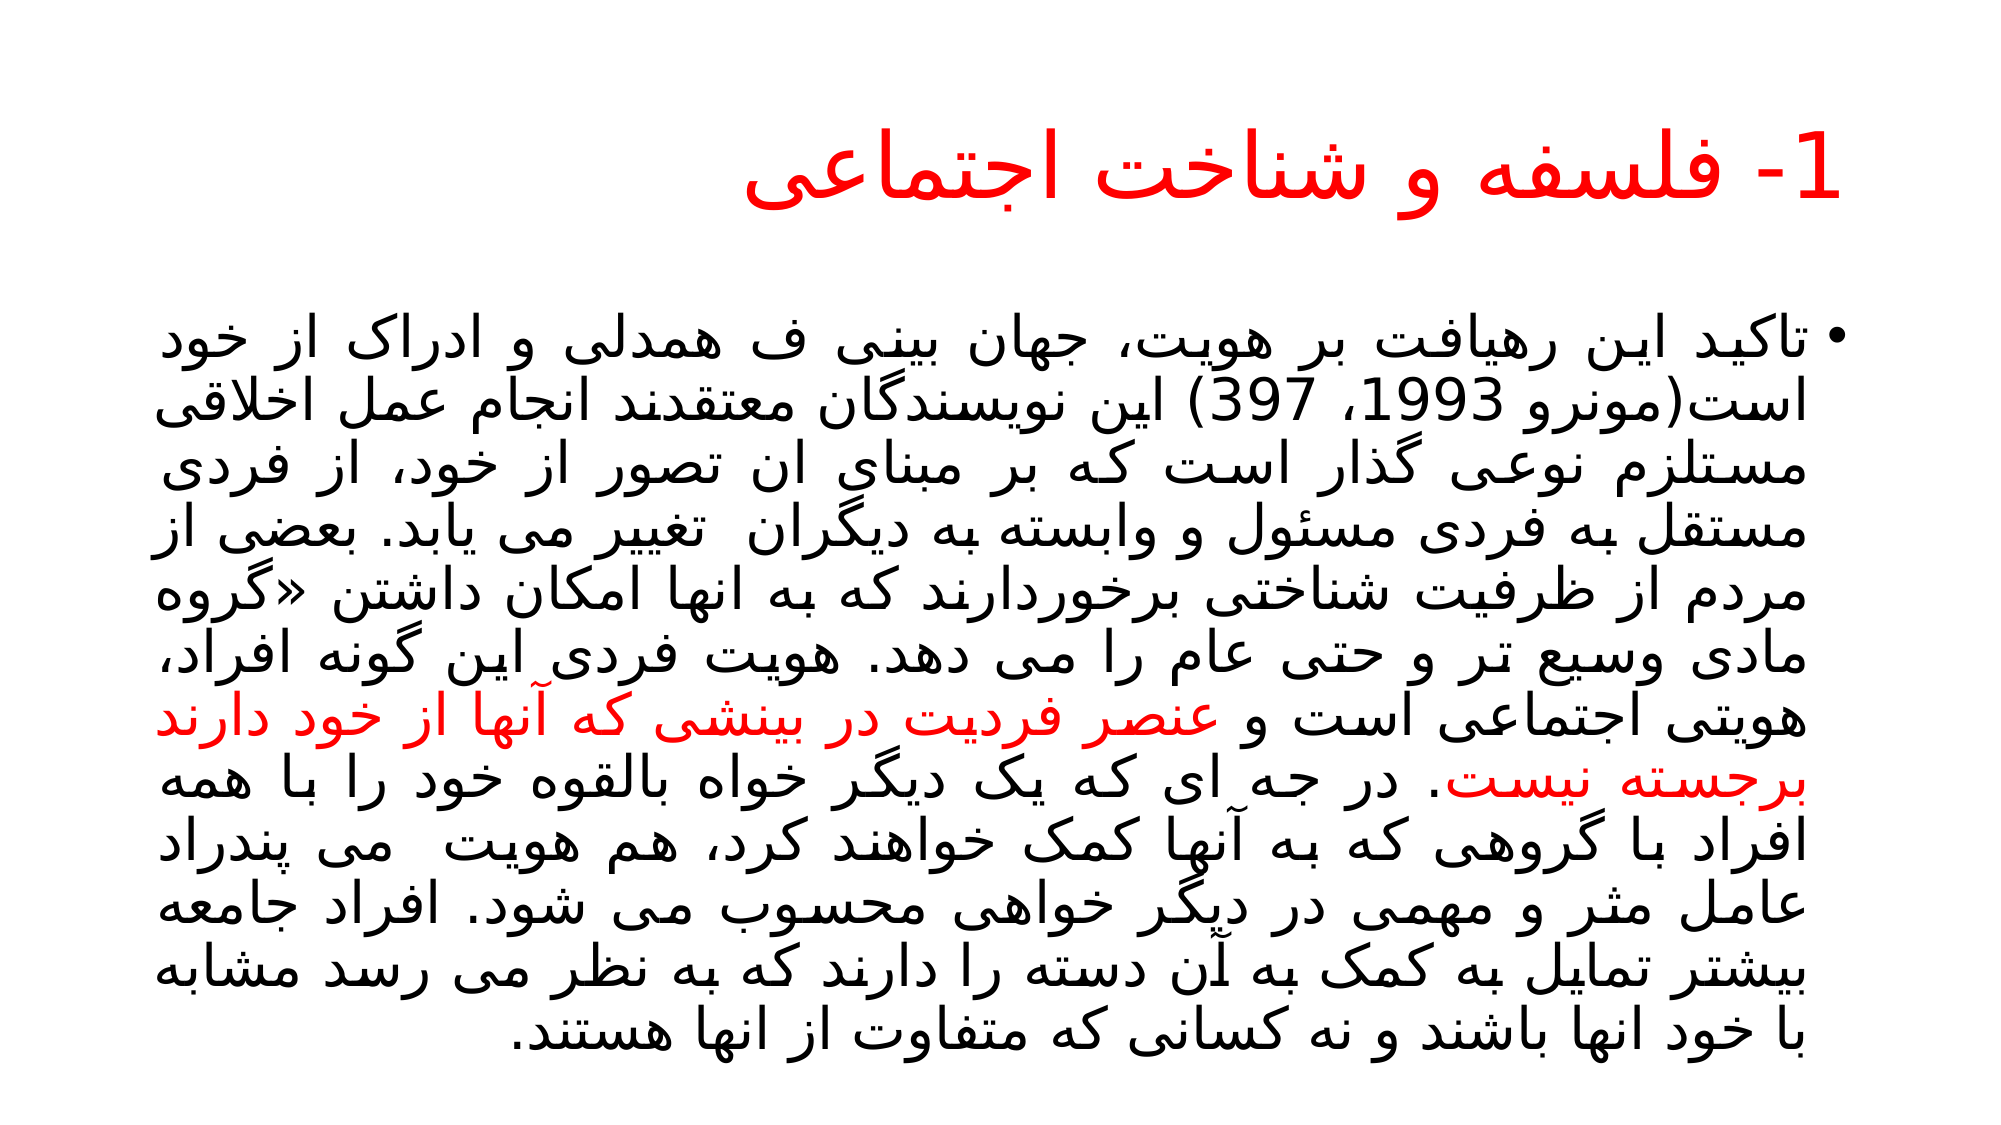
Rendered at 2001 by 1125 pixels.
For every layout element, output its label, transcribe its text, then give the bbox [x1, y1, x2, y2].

list تاکید این رهیافت بر هویت، جهان بینی ف همدلی و ادراک از خود است(مونرو 1993، 397) این نویسندگان معتقدند انجام عمل اخلاقی مستلزم نوعی گذار است که بر مبنای ان تصور از خود، از فردی مستقل به فردی مسئول و وابسته به دیگران تغییر می یابد. بعضی از مردم از ظرفیت شناختی برخوردارند که به انها امکان داشتن «گروه مادی وسیع تر و حتی عام را می دهد. هویت فردی این گونه افراد، هویتی اجتماعی است و عنصر فردیت در بینشی که آنها از خود دارند برجسته نیست. در جه ای که یک دیگر خواه بالقوه خود را با همه افراد با گروهی که به آنها کمک خواهند کرد، هم هویت می پندراد عامل مثر و مهمی در دیگر خواهی محسوب می شود. افراد جامعه بیشتر تمایل به کمک به آن دسته را دارند که به نظر می رسد مشابه با خود انها باشند و نه کسانی که متفاوت از انها هستند. [137, 299, 1863, 1014]
title 1- فلسفه و شناخت اجتماعی [137, 59, 1863, 278]
